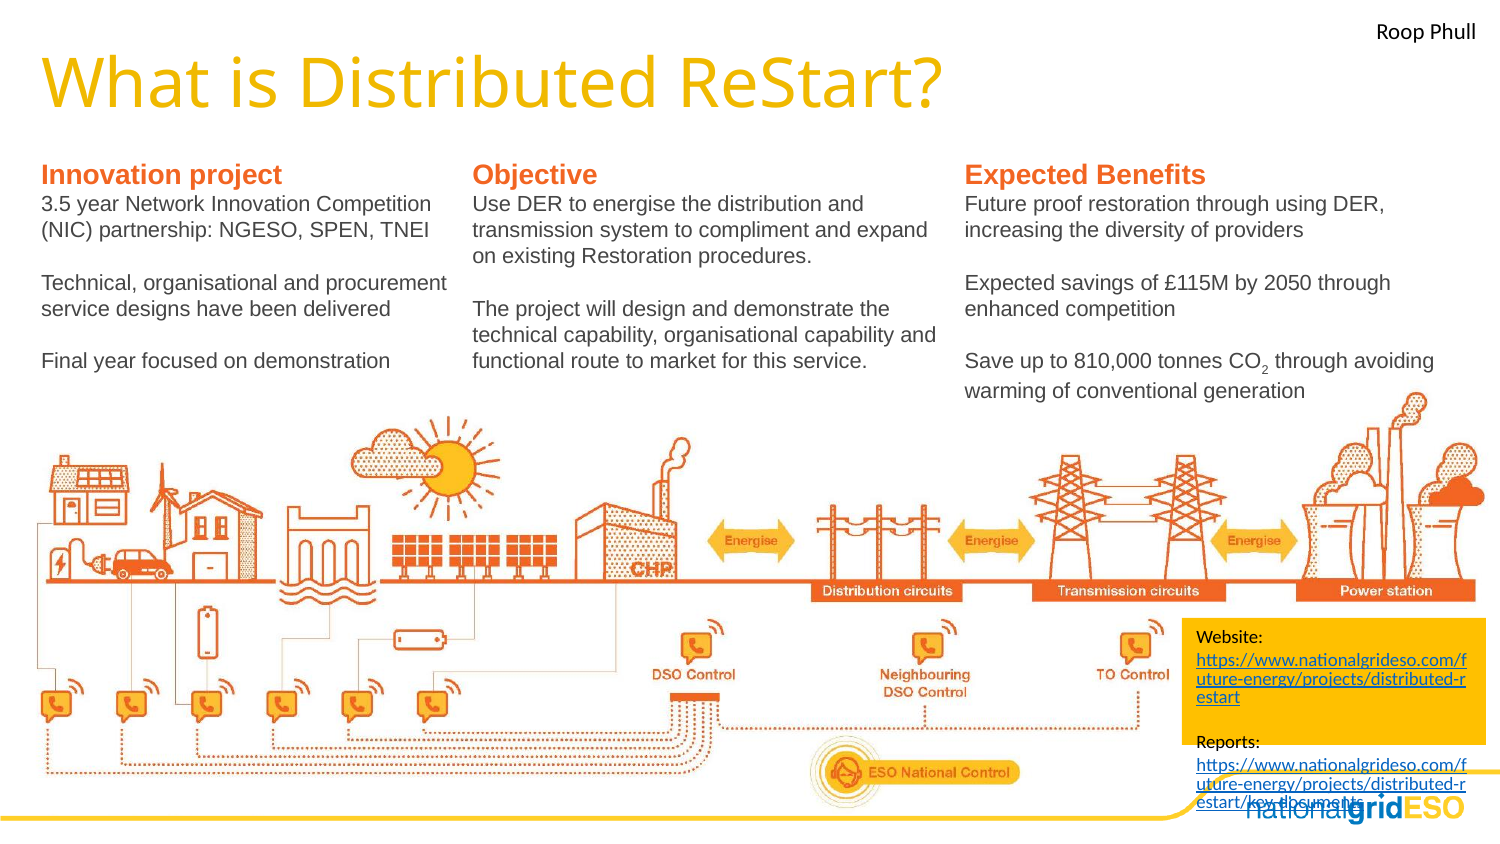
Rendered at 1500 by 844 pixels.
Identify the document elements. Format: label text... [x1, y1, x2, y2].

text_box Expected Benefits Future proof restoration through using DER, increasing the diversity of providers Expected savings of £115M by 2050 through enhanced competition Save up to 810,000 tonnes CO2 through avoiding warming of conventional generation [964, 156, 1486, 380]
text_box Roop Phull [1376, 16, 1492, 44]
text_box Objective Use DER to energise the distribution and transmission system to compliment and expand on existing Restoration procedures. The project will design and demonstrate the technical capability, organisational capability and functional route to market for this service. [472, 156, 939, 380]
text_box Innovation project 3.5 year Network Innovation Competition (NIC) partnership: NGESO, SPEN, TNEI Technical, organisational and procurement service designs have been delivered Final year focused on demonstration [41, 156, 454, 374]
text_box What is Distributed ReStart? [41, 48, 1259, 93]
picture [0, 380, 1500, 844]
